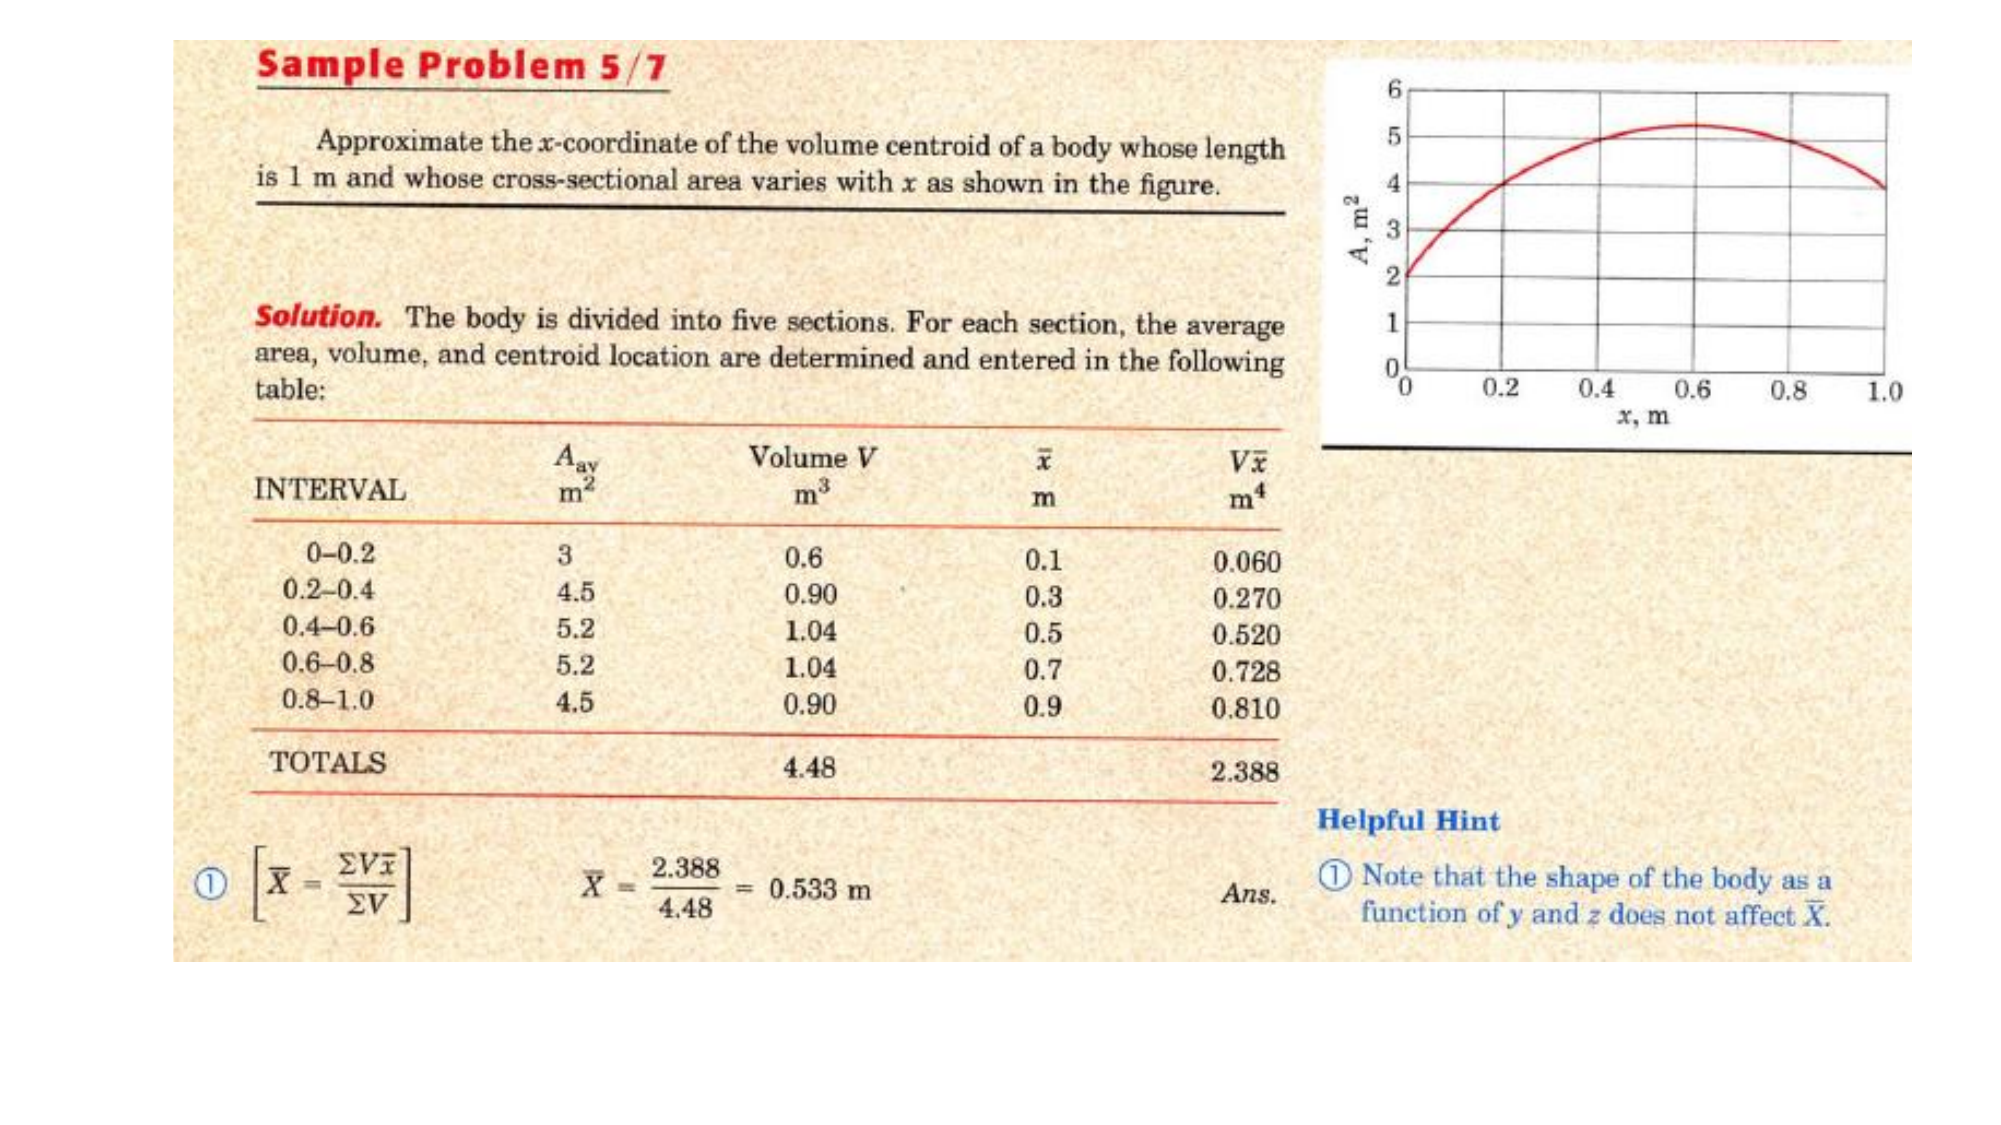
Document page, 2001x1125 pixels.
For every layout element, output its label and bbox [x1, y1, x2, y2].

picture [173, 40, 1913, 962]
